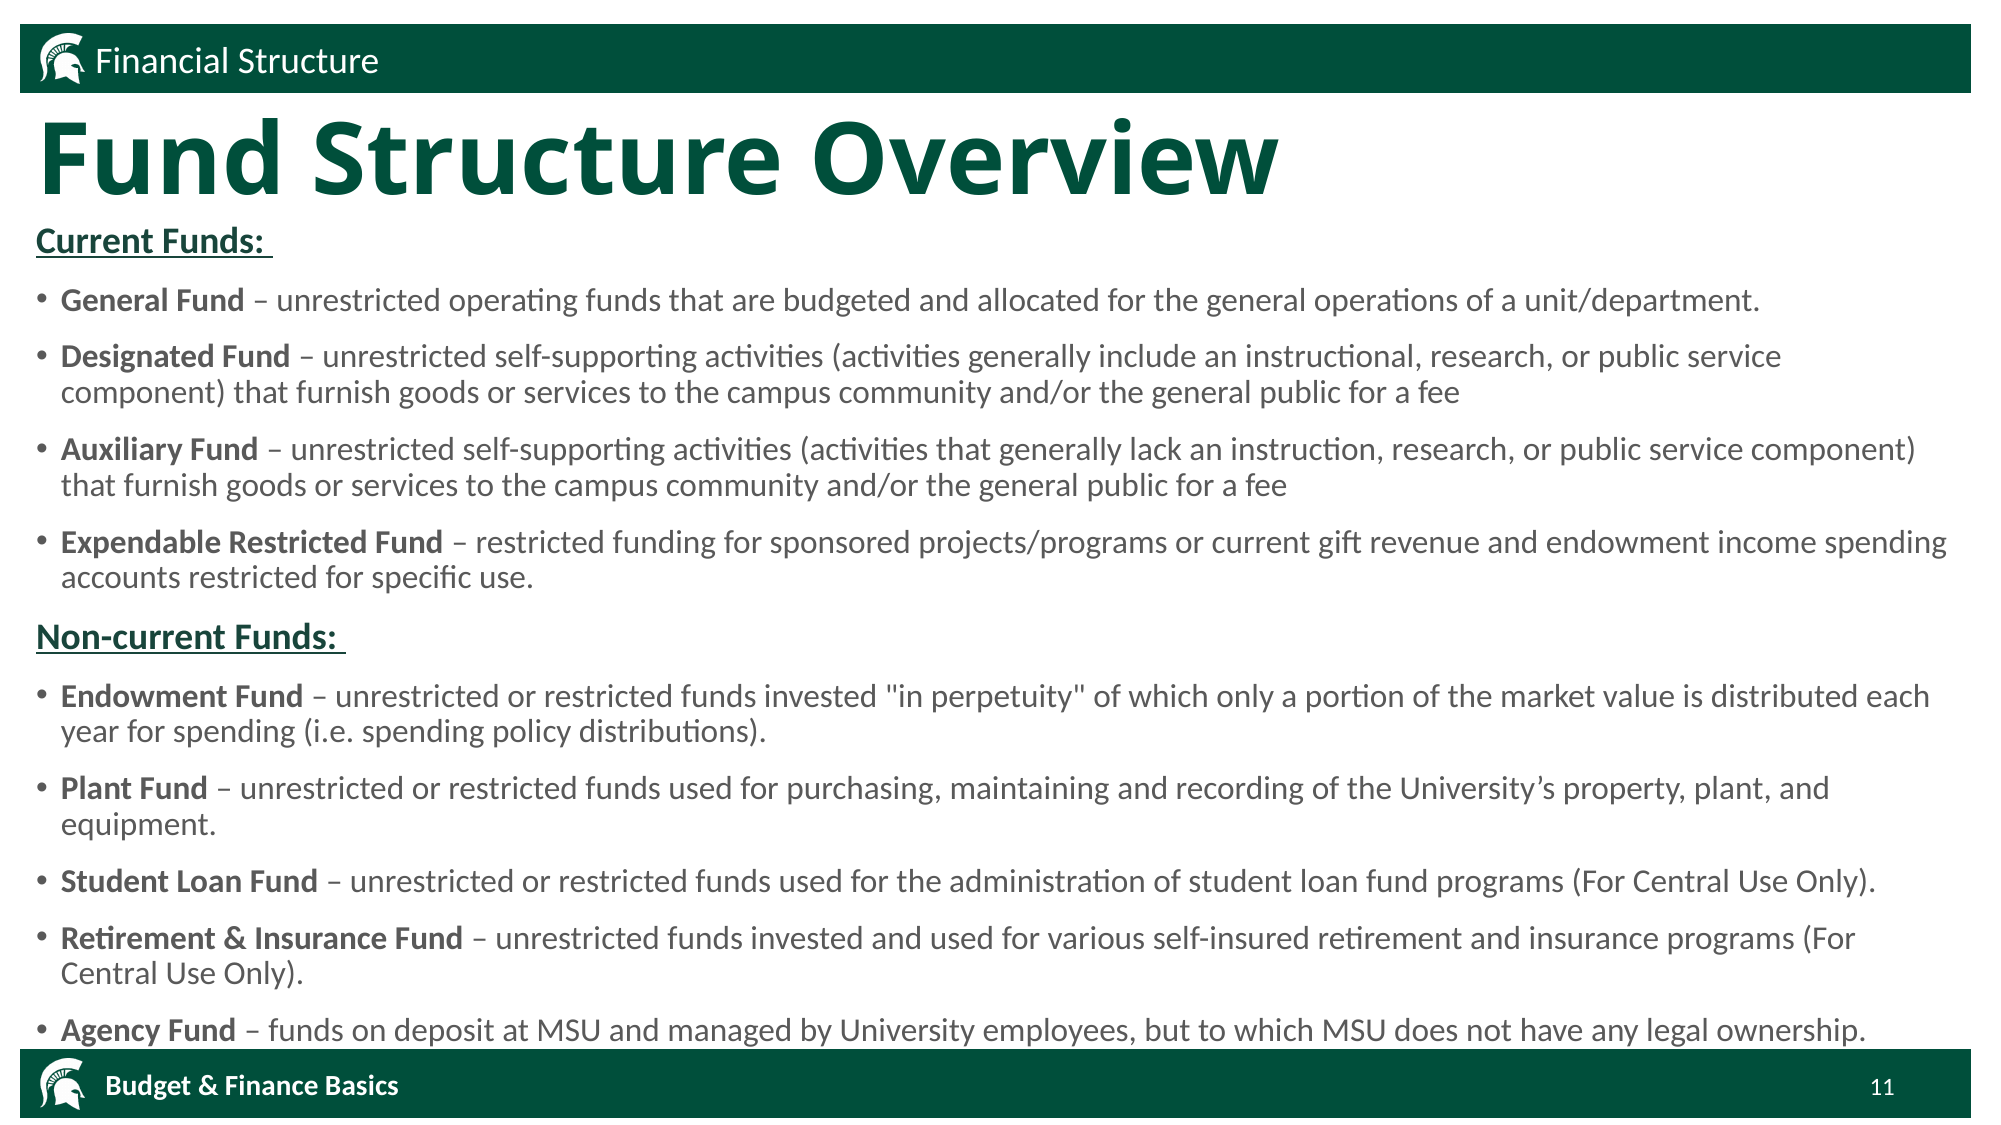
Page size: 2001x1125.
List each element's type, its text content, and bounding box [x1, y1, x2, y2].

text_box Fund Structure Overview [21, 100, 2000, 224]
picture [40, 1058, 85, 1110]
slide_number 11 [1460, 1055, 1911, 1116]
subtitle Current Funds: General Fund – unrestricted operating funds that are budgeted and allocated for the general operations of a unit/department. Designated Fund – unrestricted self-supporting activities (activities generally include an instructional, research, or public service component) that furnish goods or services to the campus community and/or the general public for a fee Auxiliary Fund – unrestricted self-supporting activities (activities that generally lack an instruction, research, or public service component) that furnish goods or services to the campus community and/or the general public for a fee Expendable Restricted Fund – restricted funding for sponsored projects/programs or current gift revenue and endowment income spending accounts restricted for specific use. Non-current Funds: Endowment Fund – unrestricted or restricted funds invested "in perpetuity" of which only a portion of the market value is distributed each year for spending (i.e. spending policy distributions). Plant Fund – unrestricted or restricted funds used for purchasing, maintaining and recording of the University’s property, plant, and equipment. Student Loan Fund – unrestricted or restricted funds used for the administration of student loan fund programs (For Central Use Only). Retirement & Insurance Fund – unrestricted funds invested and used for various self-insured retirement and insurance programs (For Central Use Only). Agency Fund – funds on deposit at MSU and managed by University employees, but to which MSU does not have any legal ownership. [21, 213, 1966, 871]
text_box Financial Structure [20, 24, 1971, 93]
text_box [20, 1049, 1971, 1118]
picture [40, 33, 85, 84]
text_box Budget & Finance Basics [85, 1058, 1290, 1109]
